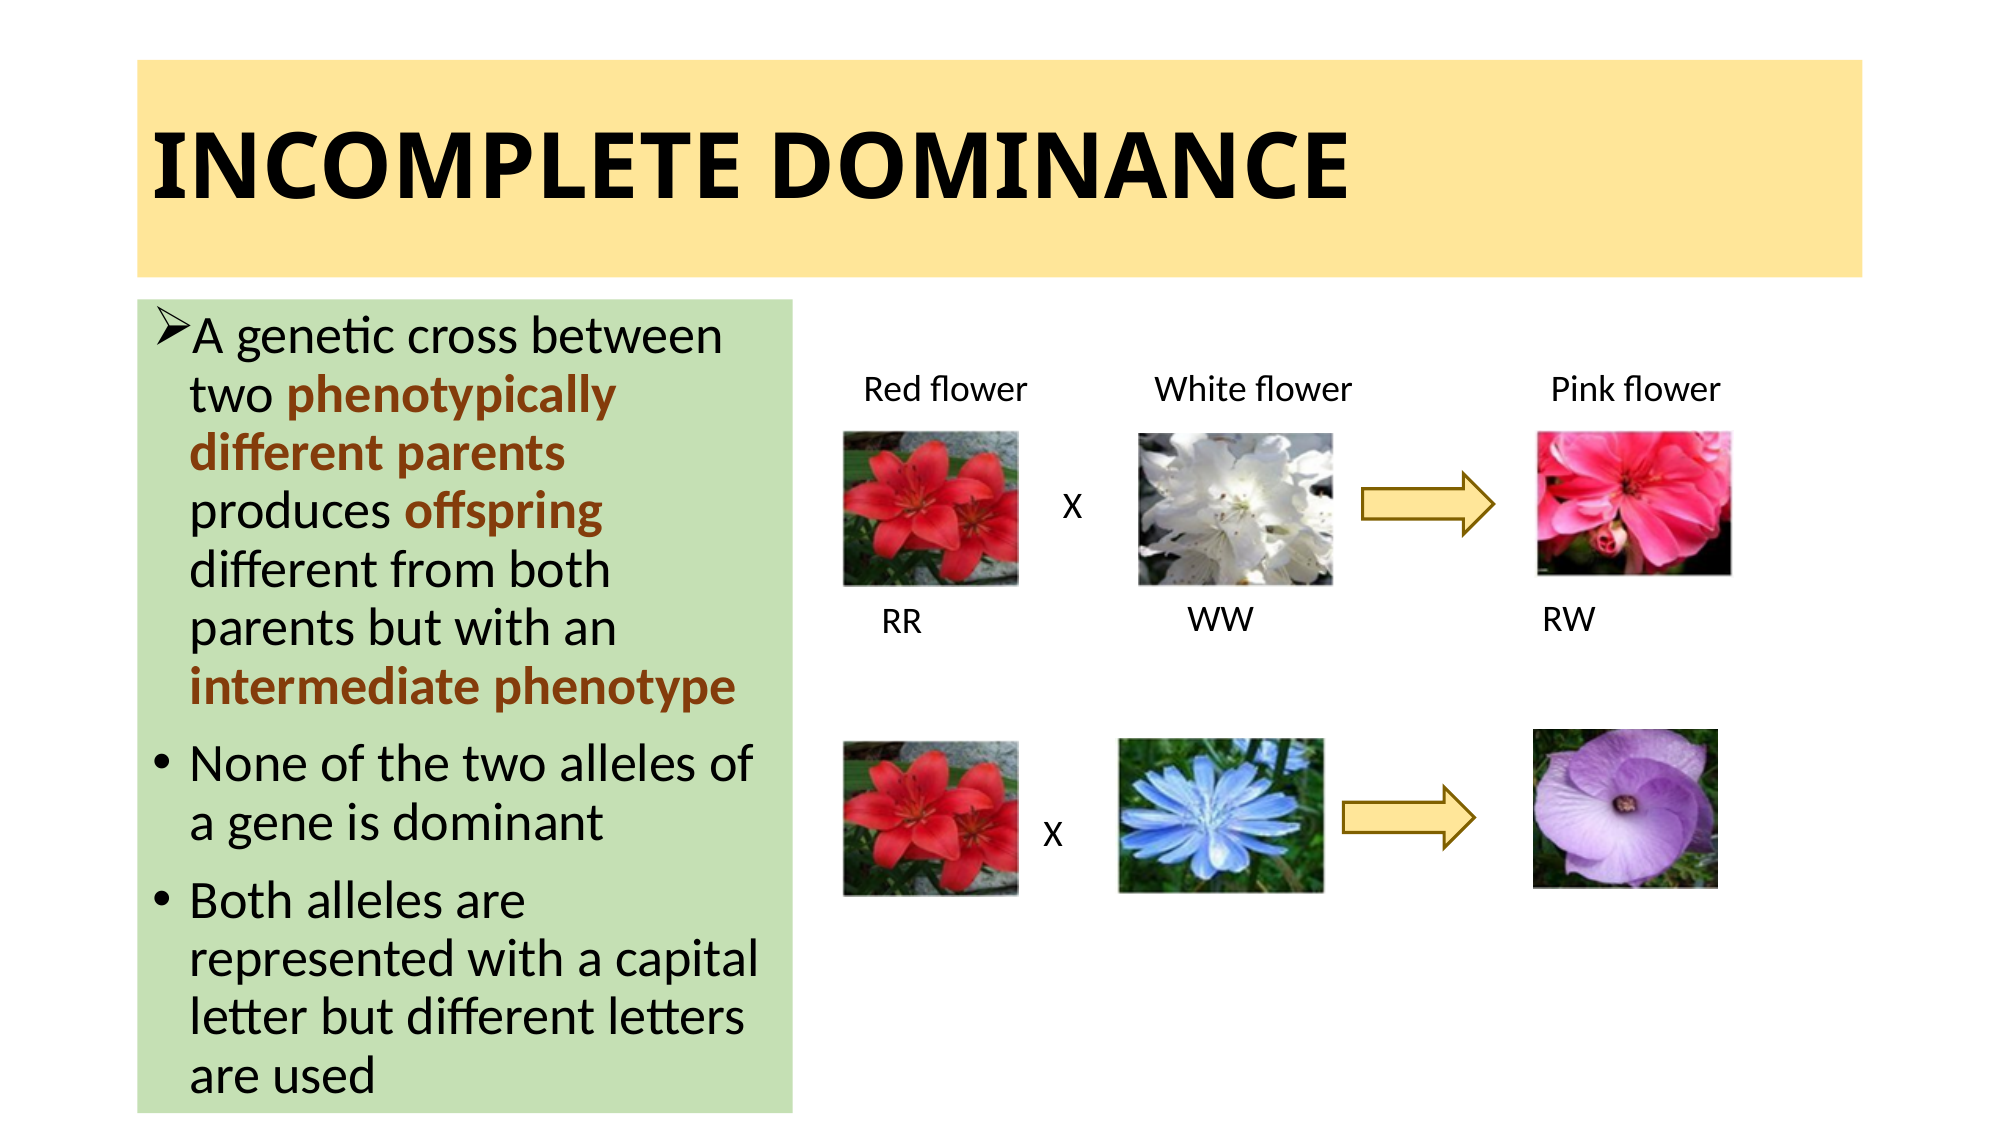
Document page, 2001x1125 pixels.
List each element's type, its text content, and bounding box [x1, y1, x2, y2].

picture [842, 430, 1019, 587]
text_box Red flower [848, 356, 1044, 417]
text_box RR [832, 588, 938, 649]
text_box RW [1527, 586, 1611, 646]
picture [842, 740, 1019, 897]
list A genetic cross between two phenotypically different parents produces offspring different from both parents but with an intermediate phenotype None of the two alleles of a gene is dominant Both alleles are represented with a capital letter but different letters are used [137, 299, 793, 1114]
text_box [1361, 471, 1496, 537]
text_box WW [1172, 587, 1269, 647]
text_box X [1028, 801, 1078, 862]
picture [1533, 430, 1734, 578]
text_box X [1048, 473, 1098, 534]
text_box White flower [1139, 356, 1369, 417]
text_box [1342, 784, 1476, 851]
picture [1138, 433, 1335, 587]
text_box Pink flower [1536, 356, 1737, 417]
picture [1115, 738, 1327, 897]
picture [1533, 729, 1718, 889]
title INCOMPLETE DOMINANCE [137, 59, 1863, 278]
